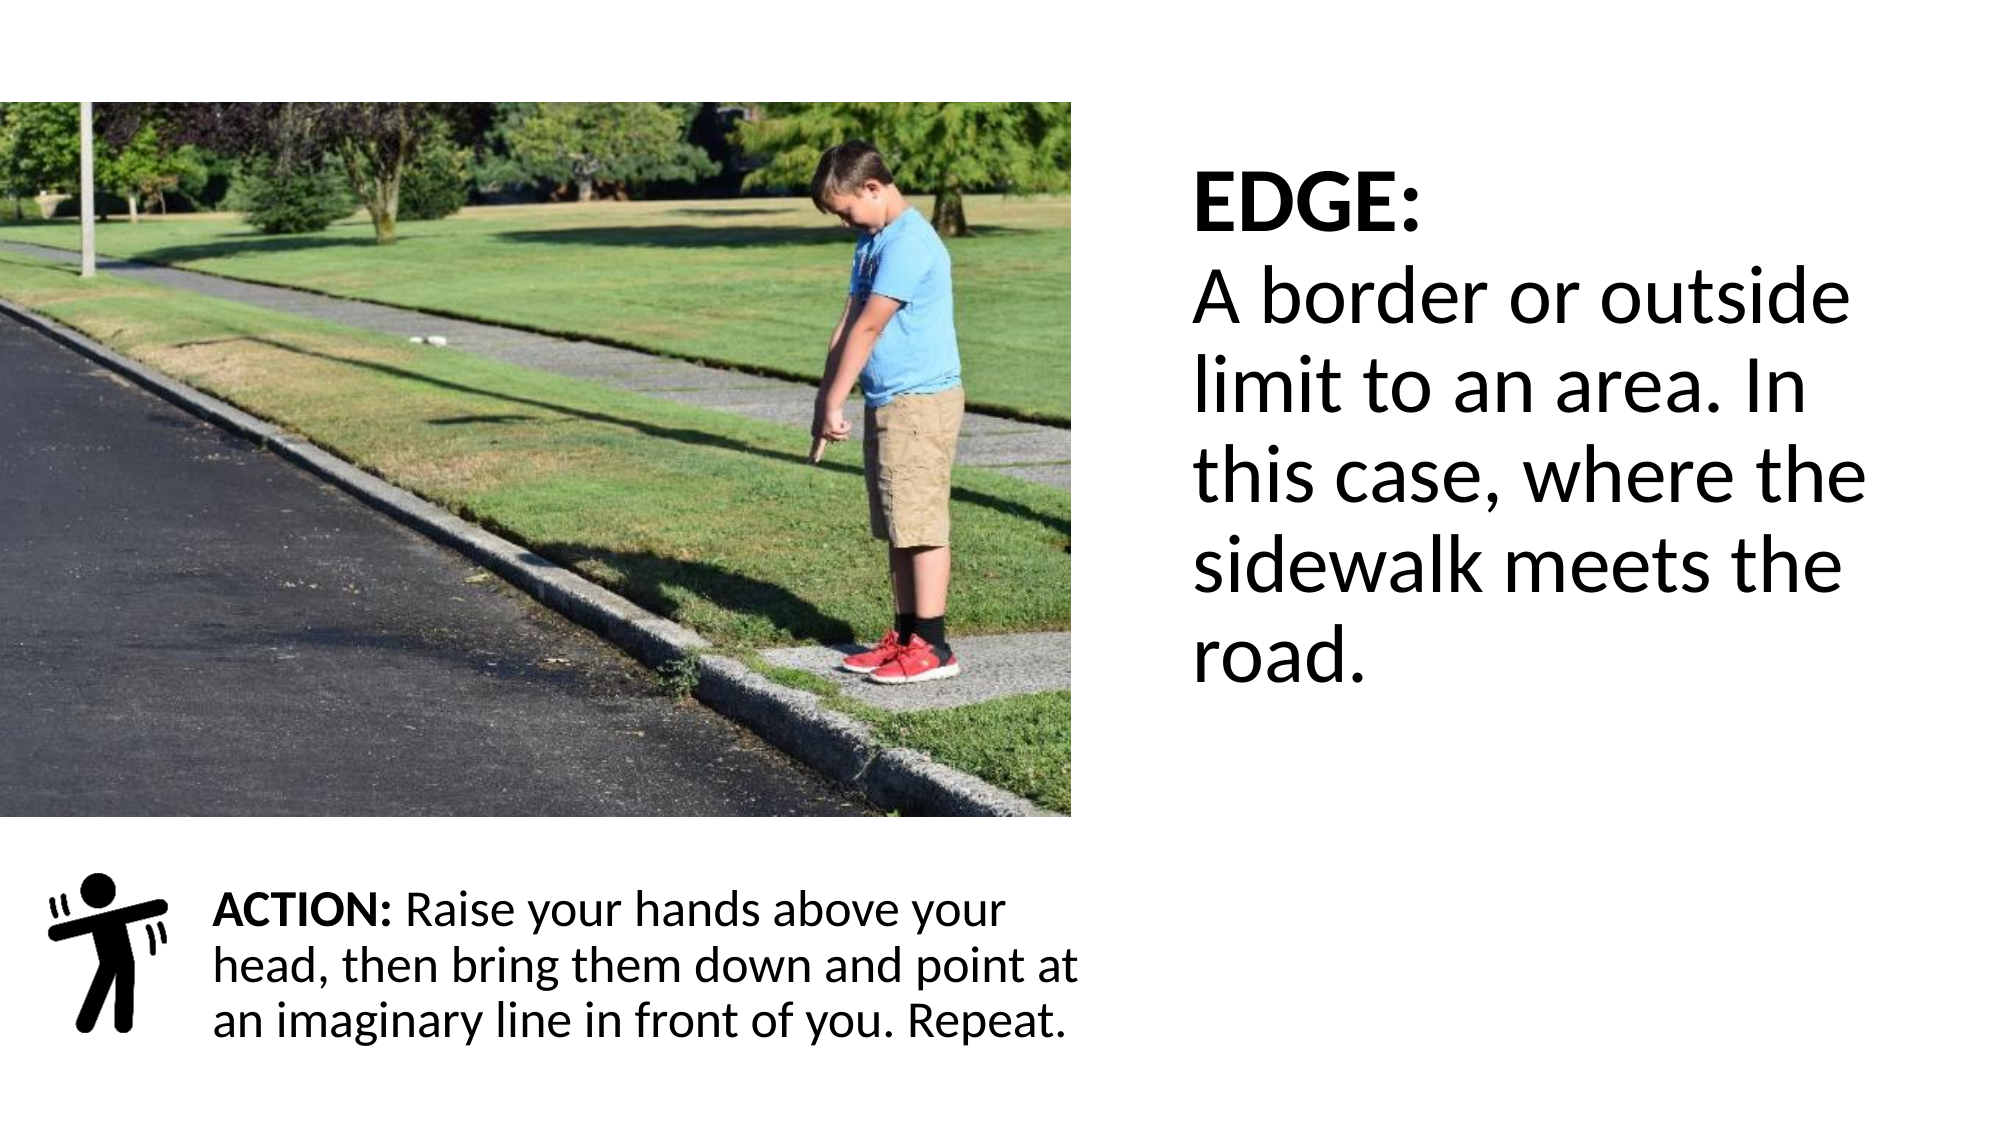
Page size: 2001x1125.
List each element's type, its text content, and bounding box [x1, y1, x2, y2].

text_box ACTION: Raise your hands above your head, then bring them down and point at an imaginary line in front of you. Repeat. [230, 865, 1112, 1065]
title EDGE: A border or outside limit to an area. In this case, where the sidewalk meets the road. [1177, 368, 1945, 485]
picture [0, 102, 1071, 817]
picture [0, 831, 230, 1075]
